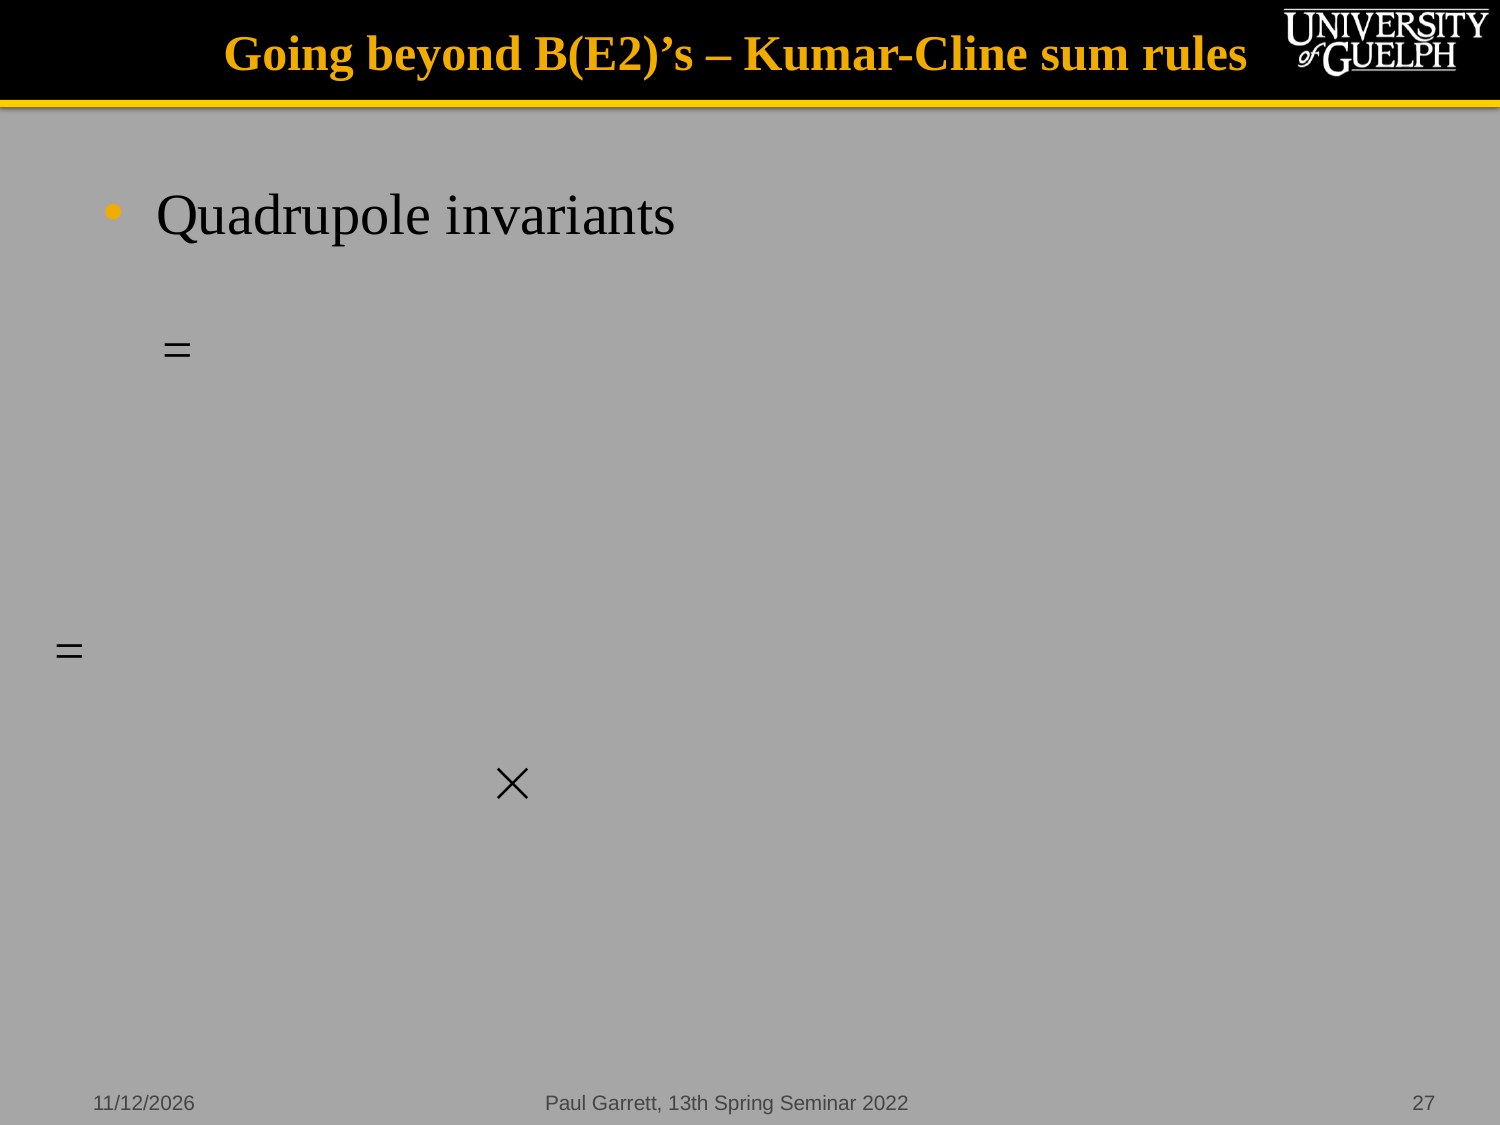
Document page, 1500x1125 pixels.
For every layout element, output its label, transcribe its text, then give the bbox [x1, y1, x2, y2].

title Going beyond B(E2)’s – Kumar-Cline sum rules [56, 0, 1407, 102]
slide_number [75, 1069, 425, 1115]
picture [1407, 0, 1499, 80]
list Quadrupole invariants [75, 160, 1425, 1031]
slide_number 27 [1329, 1069, 1450, 1115]
footer Paul Garrett, 13th Spring Seminar 2022 [537, 1069, 1010, 1115]
